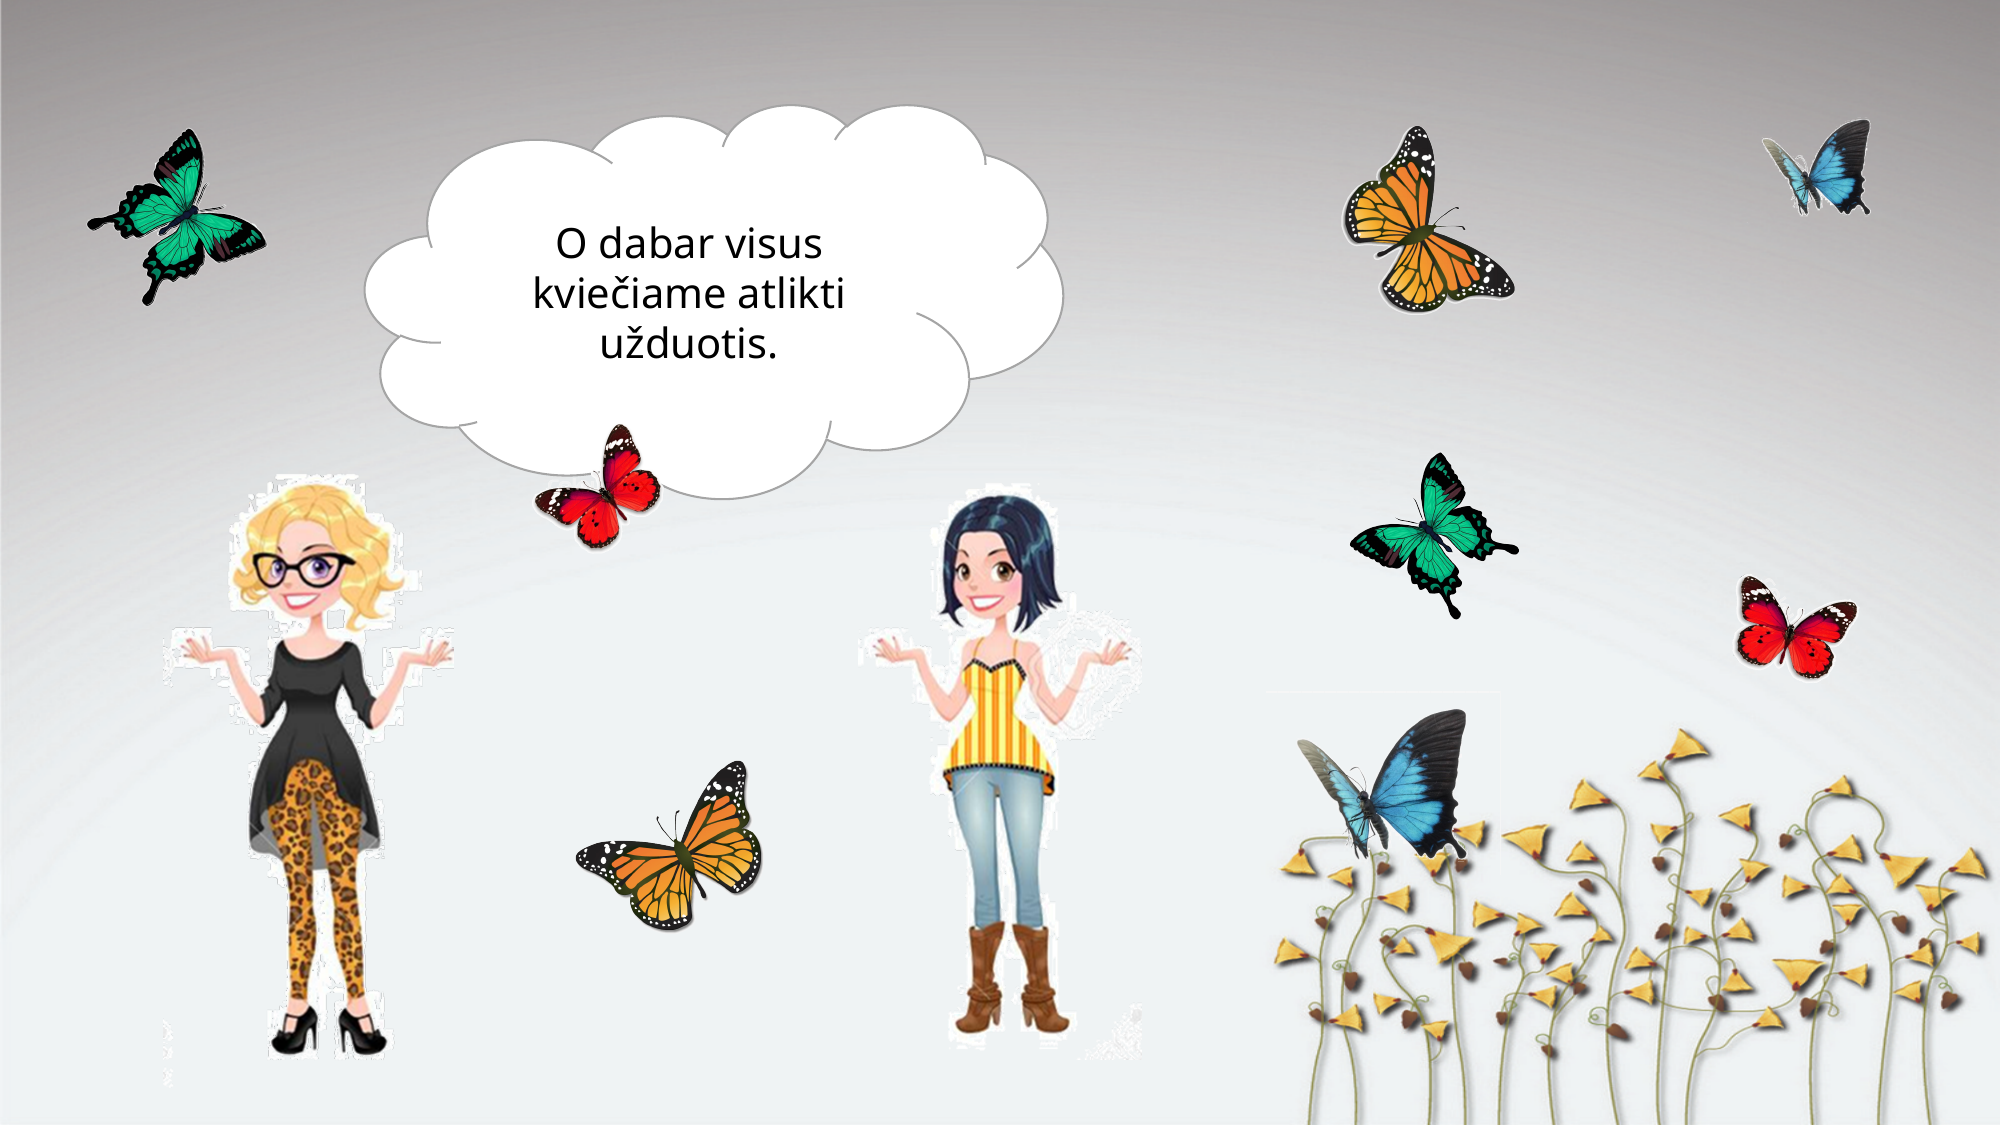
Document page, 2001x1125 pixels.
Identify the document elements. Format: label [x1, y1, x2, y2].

picture [88, 130, 254, 303]
picture [1726, 554, 1863, 691]
picture [1266, 691, 1501, 875]
picture [163, 427, 454, 1089]
picture [1743, 112, 1878, 225]
list [0, 0, 2000, 1125]
picture [857, 457, 1142, 1060]
picture [532, 417, 669, 554]
picture [1356, 464, 1509, 625]
picture [1329, 131, 1527, 309]
picture [570, 758, 768, 936]
